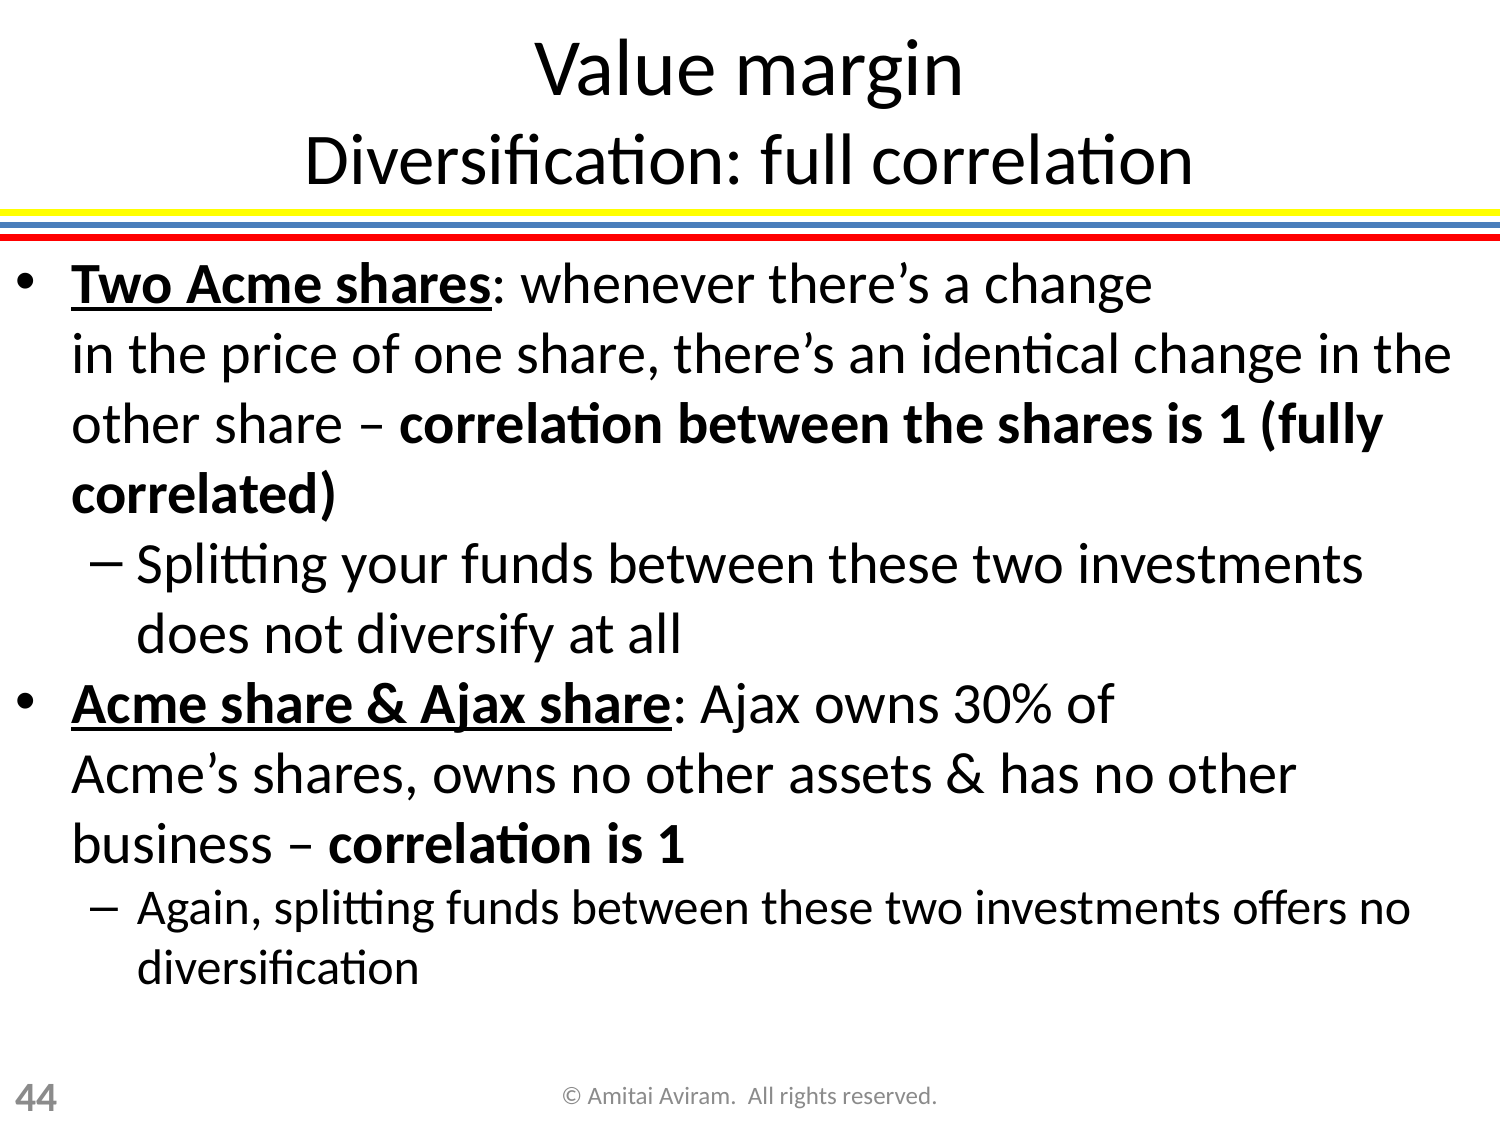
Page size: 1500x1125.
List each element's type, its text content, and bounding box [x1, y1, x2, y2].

slide_number 44 [0, 1065, 100, 1125]
title Value margin Diversification: full correlation [0, 0, 1500, 213]
footer © Amitai Aviram. All rights reserved. [512, 1065, 988, 1125]
list Two Acme shares: whenever there’s a change in the price of one share, there’s an identical change in the other share – correlation between the shares is 1 (fully correlated) Splitting your funds between these two investments does not diversify at all Acme share & Ajax share: Ajax owns 30% of Acme’s shares, owns no other assets & has no other business – correlation is 1 Again, splitting funds between these two investments offers no diversification [0, 237, 1500, 1088]
